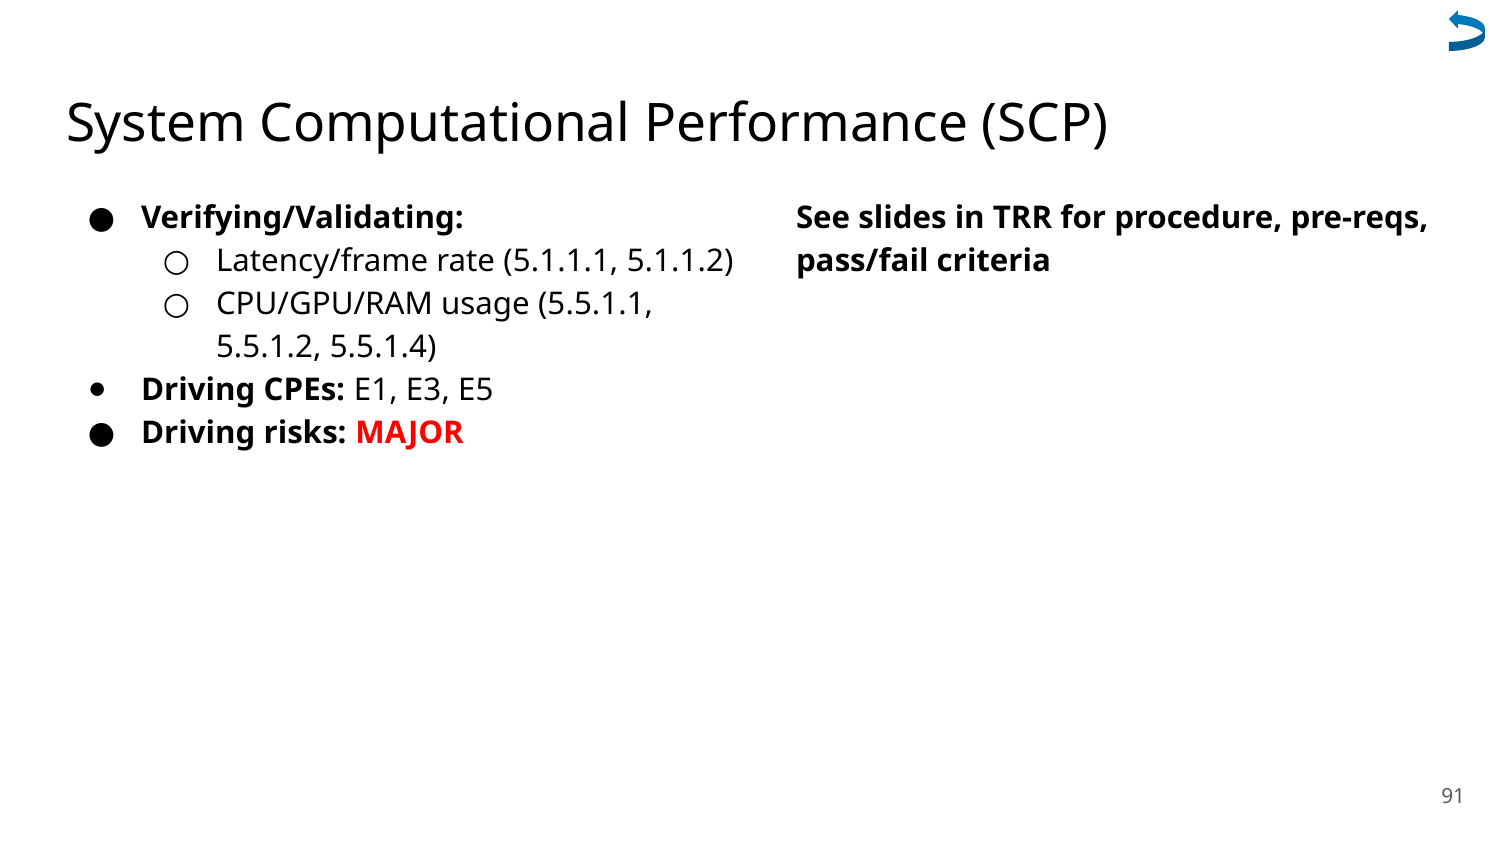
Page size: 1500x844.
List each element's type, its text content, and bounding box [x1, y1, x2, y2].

slide_number 91 [1389, 775, 1480, 830]
title System Computational Performance (SCP) [51, 72, 1449, 167]
list See slides in TRR for procedure, pre-reqs, pass/fail criteria [781, 176, 1480, 775]
text_box [1448, 10, 1485, 51]
list Verifying/Validating: Latency/frame rate (5.1.1.1, 5.1.1.2) CPU/GPU/RAM usage (5.5.1.1, 5.5.1.2, 5.5.1.4) Driving CPEs: E1, E3, E5 Driving risks: MAJOR [51, 176, 750, 775]
